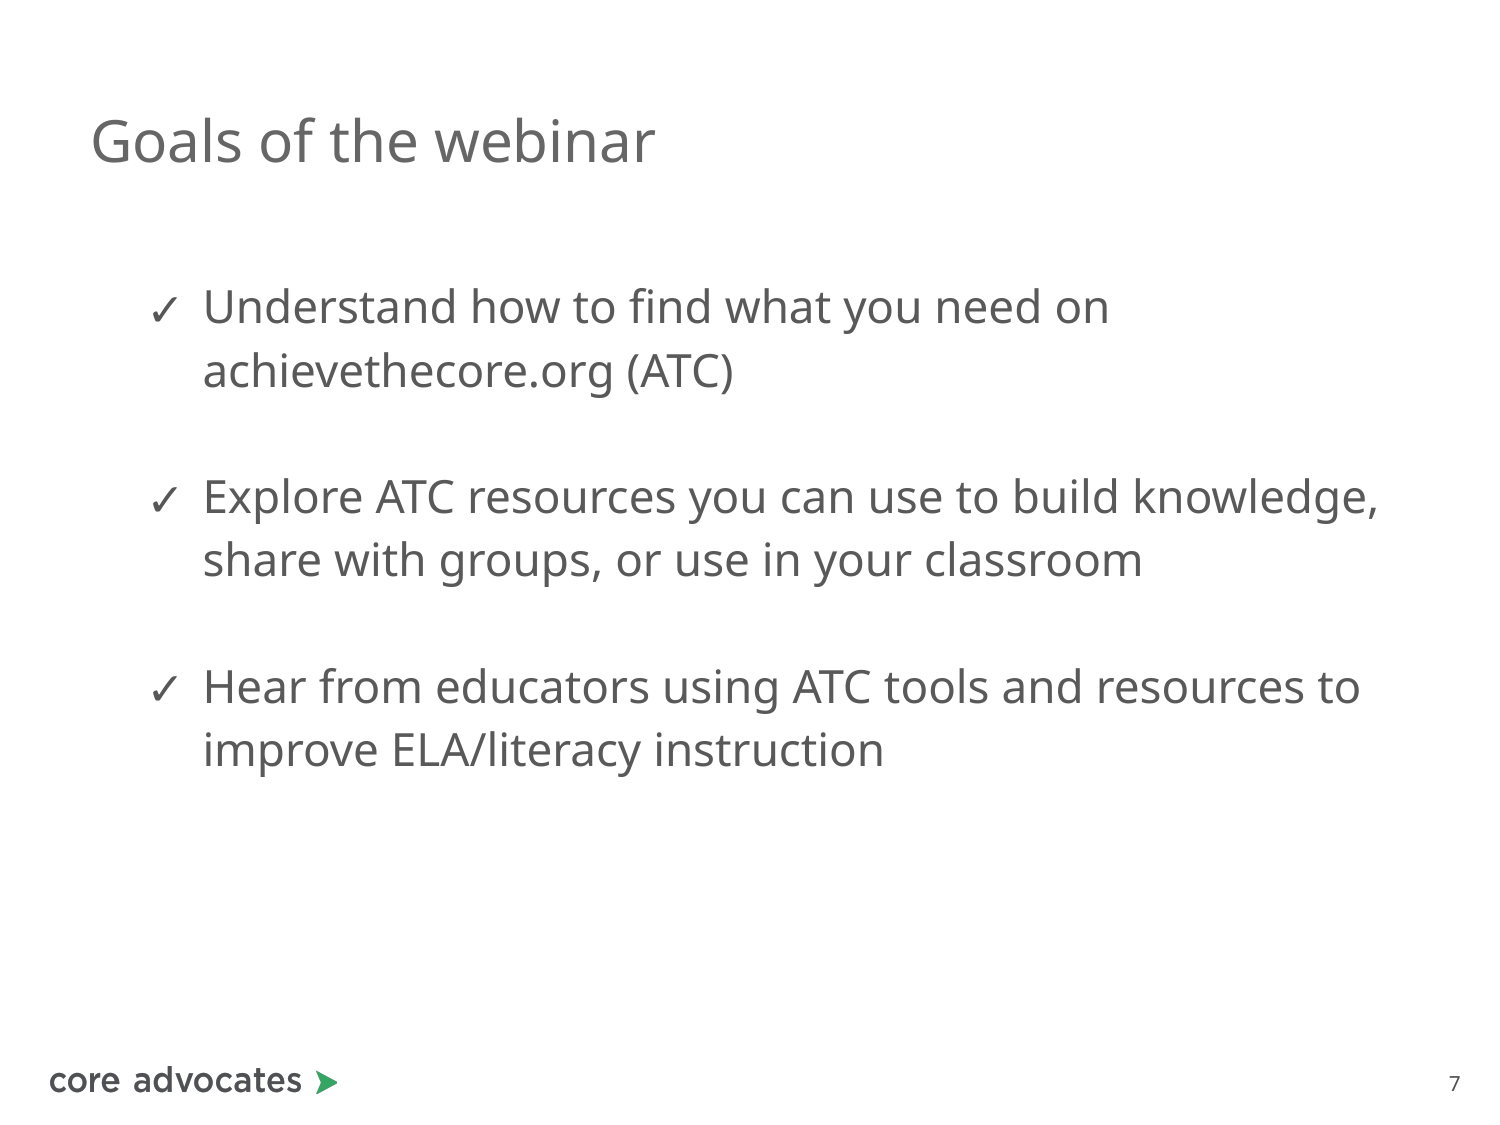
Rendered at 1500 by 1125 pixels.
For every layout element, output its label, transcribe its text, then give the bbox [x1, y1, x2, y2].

list Understand how to find what you need on achievethecore.org (ATC) Explore ATC resources you can use to build knowledge, share with groups, or use in your classroom Hear from educators using ATC tools and resources to improve ELA/literacy instruction [75, 262, 1425, 1005]
title Goals of the webinar [75, 45, 1425, 233]
picture [50, 1066, 337, 1094]
